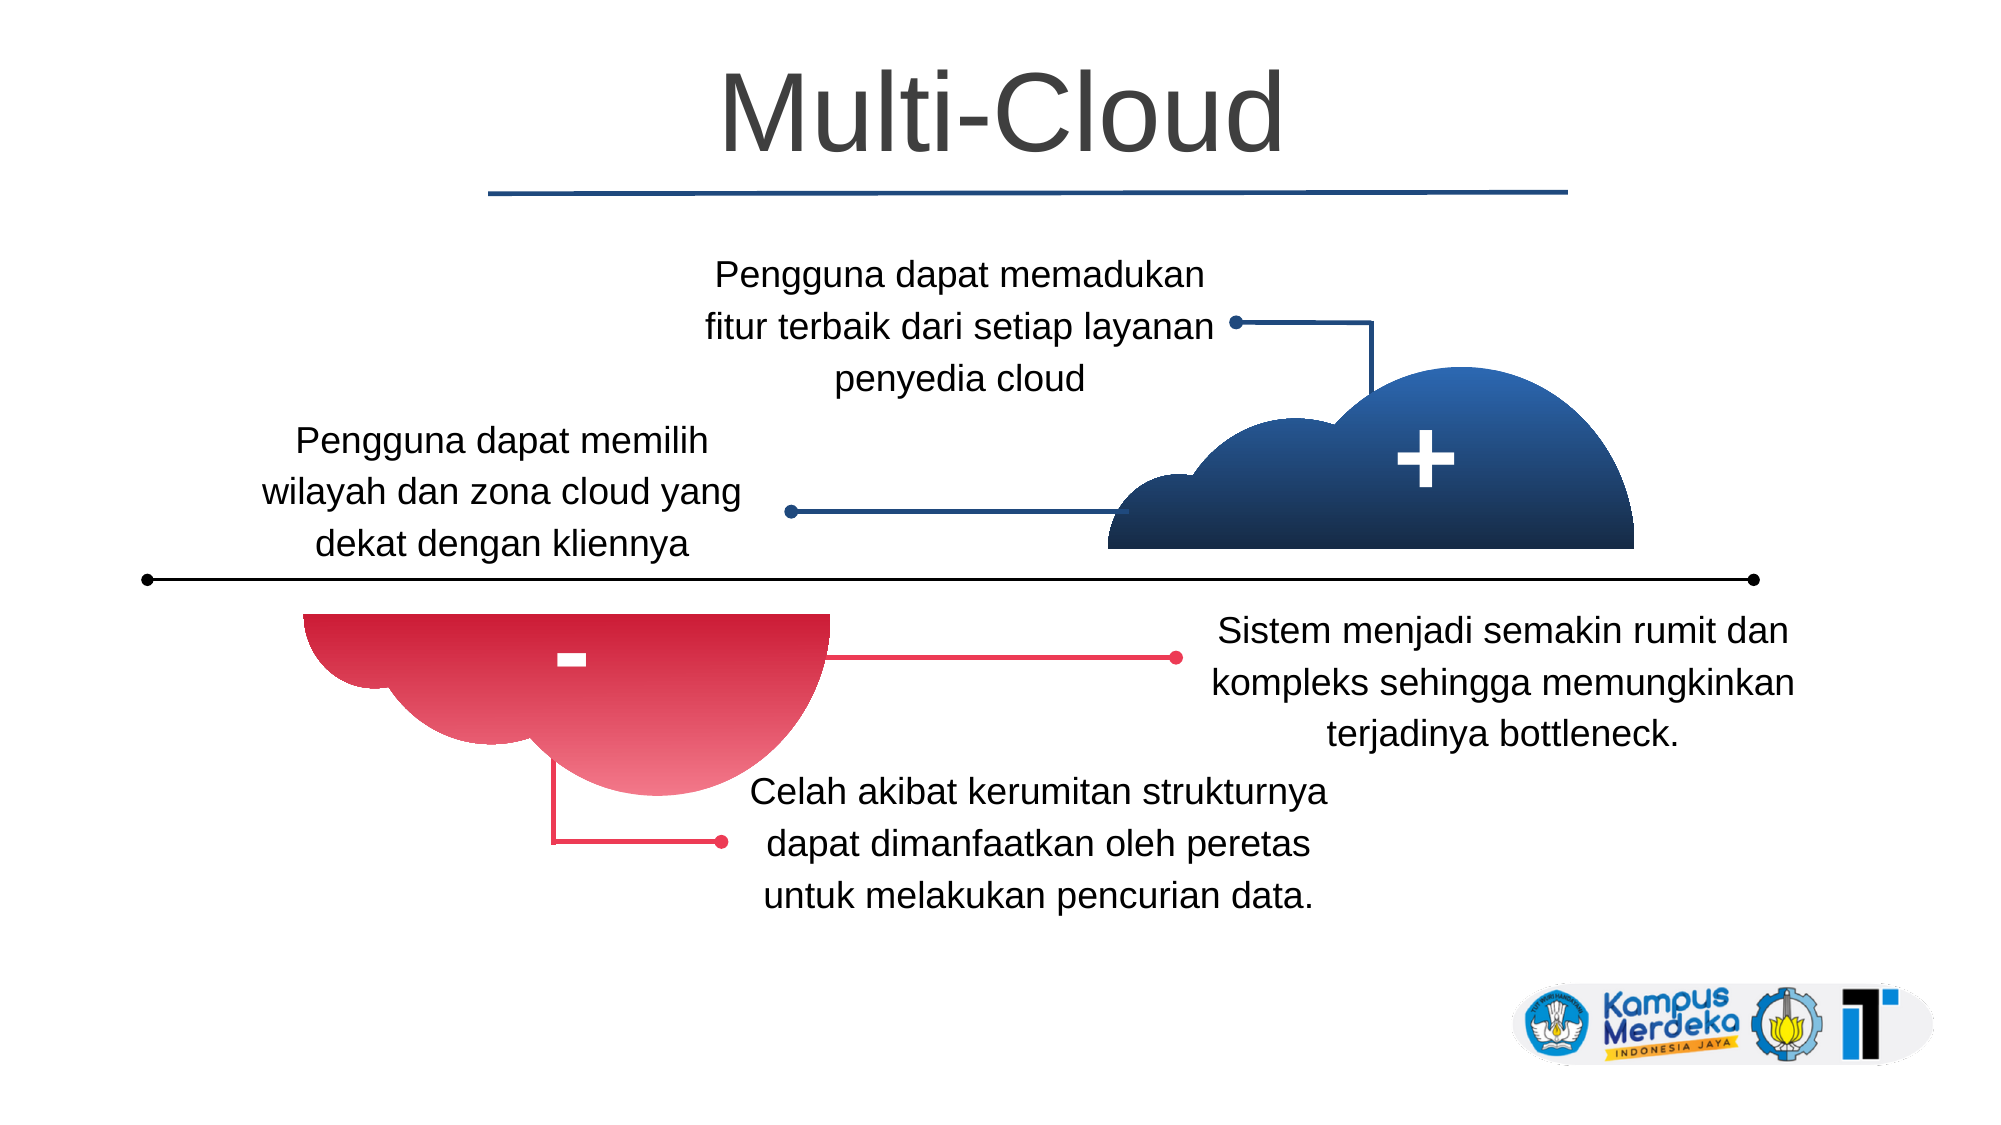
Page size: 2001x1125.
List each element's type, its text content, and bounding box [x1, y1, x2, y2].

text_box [147, 267, 1818, 949]
picture [1511, 982, 1934, 1067]
list Multi-Cloud [53, 55, 1952, 175]
